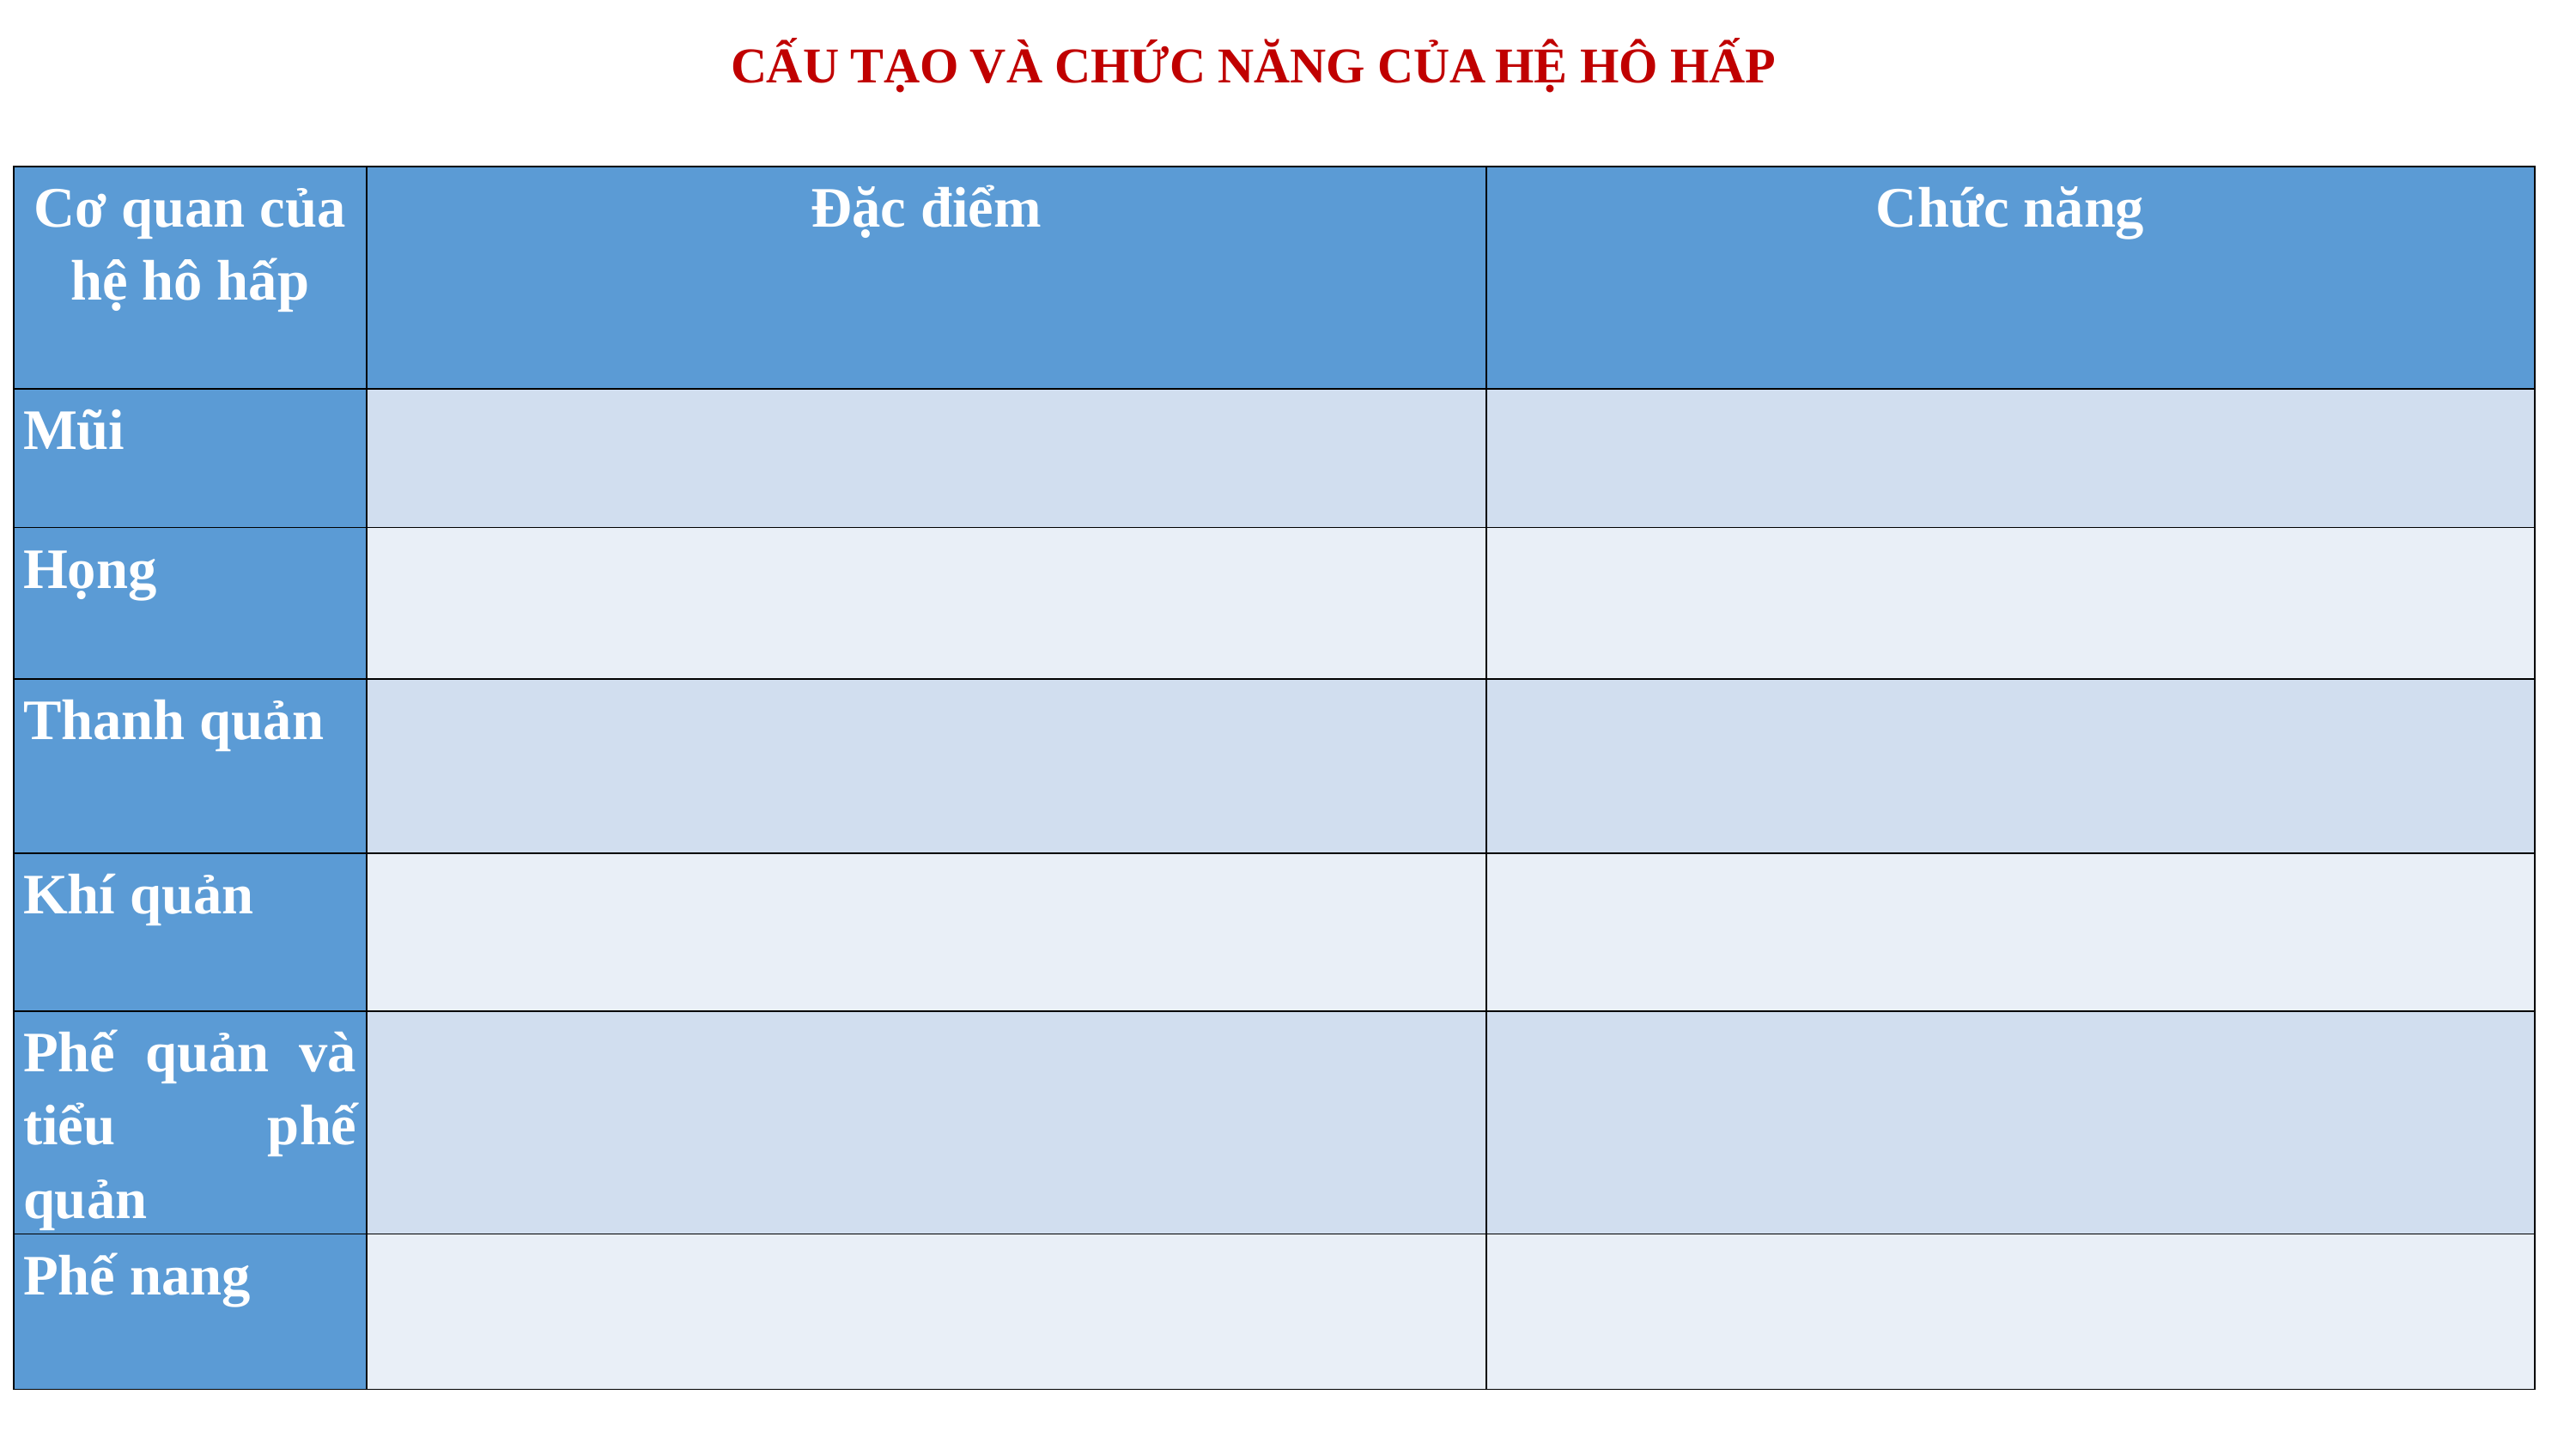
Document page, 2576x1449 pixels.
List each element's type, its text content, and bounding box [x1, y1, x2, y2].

table_cell [368, 680, 1485, 852]
table_cell [1487, 528, 2534, 678]
table_cell [1487, 390, 2534, 527]
table_cell [1487, 680, 2534, 852]
table_header Chức năng [1487, 167, 2534, 388]
text_box CẤU TẠO VÀ CHỨC NĂNG CỦA HỆ HÔ HẤP [461, 27, 2045, 100]
table_cell [368, 1012, 1485, 1234]
table_cell [368, 854, 1485, 1010]
table_header Đặc điểm [368, 167, 1485, 388]
table_cell [368, 1234, 1485, 1389]
table_header Cơ quan của hệ hô hấp [15, 167, 366, 388]
table_cell Phế nang [15, 1234, 366, 1389]
table_cell Khí quản [15, 854, 366, 1010]
table_cell Thanh quản [15, 680, 366, 852]
table_cell Phế quản và tiểu phế quản [15, 1012, 366, 1234]
table_cell [368, 390, 1485, 527]
table_cell [368, 528, 1485, 678]
table_cell [1487, 854, 2534, 1010]
table_cell Mũi [15, 390, 366, 527]
table_cell [1487, 1234, 2534, 1389]
table_cell [1487, 1012, 2534, 1234]
table_cell Họng [15, 528, 366, 678]
